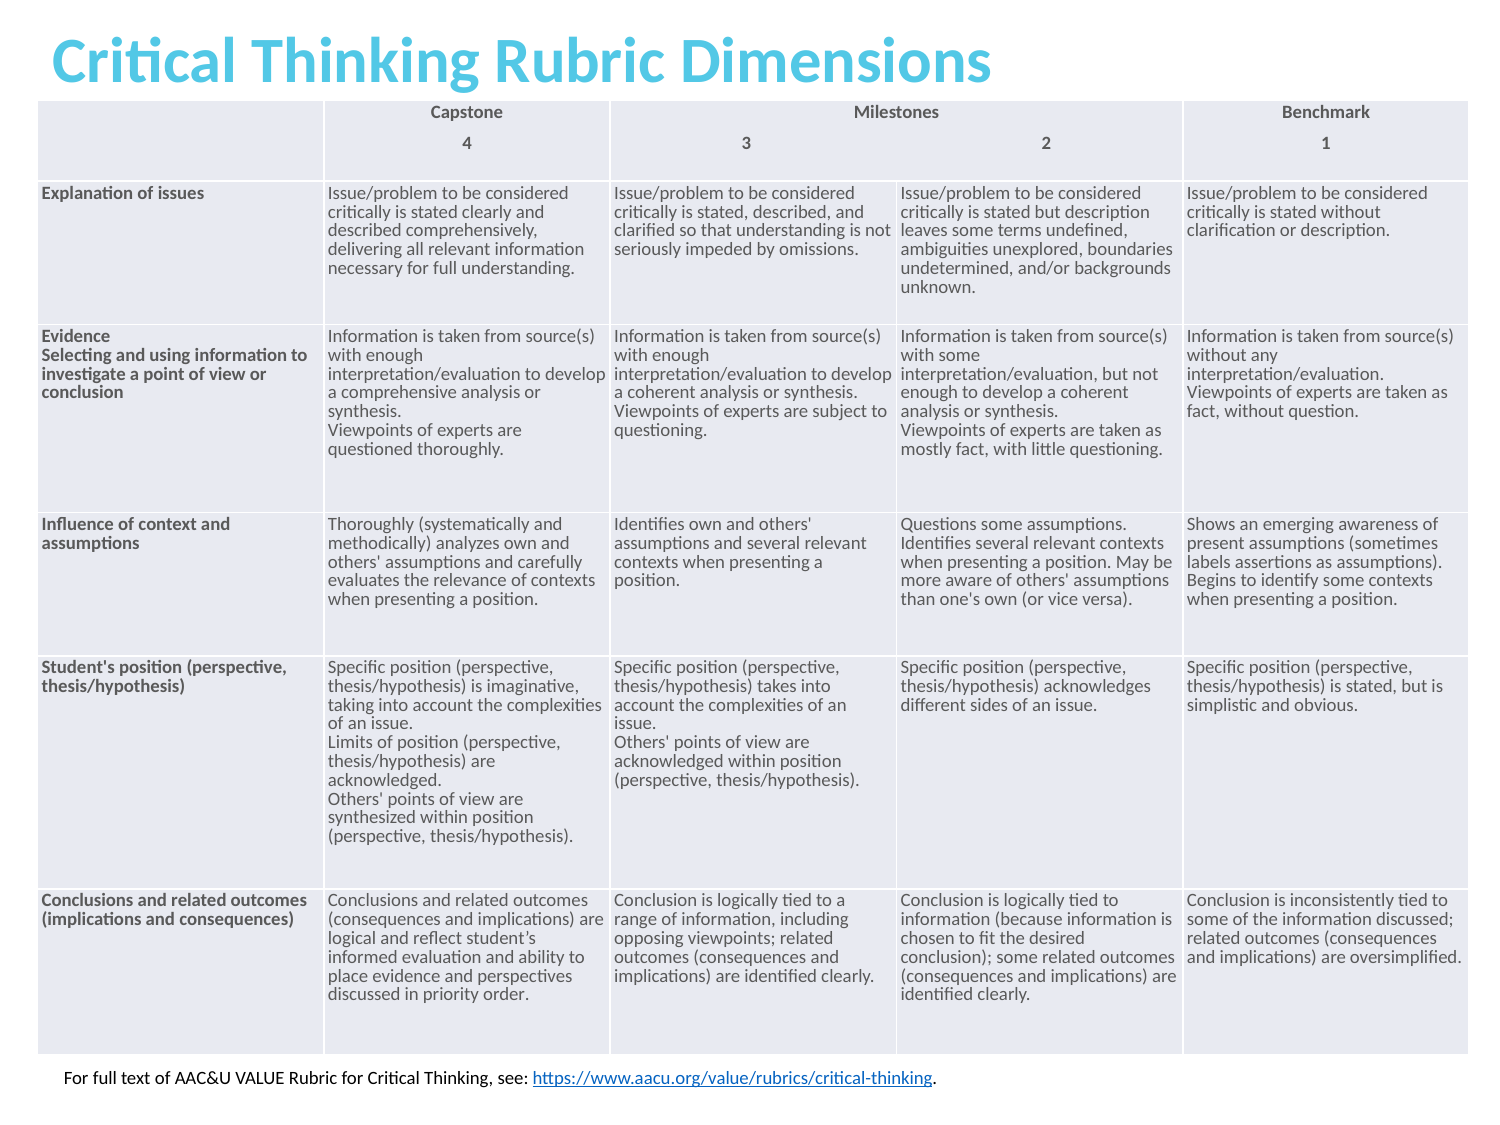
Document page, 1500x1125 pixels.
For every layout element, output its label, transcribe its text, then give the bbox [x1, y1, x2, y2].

table_cell Evidence Selecting and using information to investigate a point of view or conclusion [38, 325, 323, 512]
table_cell Identifies own and others' assumptions and several relevant contexts when presenting a position. [611, 513, 896, 655]
title Critical Thinking Rubric Dimensions [37, 0, 1388, 99]
table_cell Conclusion is logically tied to a range of information, including opposing viewpoints; related outcomes (consequences and implications) are identified clearly. [611, 890, 896, 1054]
table_cell Specific position (perspective, thesis/hypothesis) acknowledges different sides of an issue. [897, 657, 1182, 888]
table_cell Thoroughly (systematically and methodically) analyzes own and others' assumptions and carefully evaluates the relevance of contexts when presenting a position. [325, 513, 609, 655]
table_cell Specific position (perspective, thesis/hypothesis) takes into account the complexities of an issue. Others' points of view are acknowledged within position (perspective, thesis/hypothesis). [611, 657, 896, 888]
table_cell Explanation of issues [38, 182, 323, 324]
table_cell Conclusions and related outcomes (implications and consequences) [38, 890, 323, 1054]
table_cell Issue/problem to be considered critically is stated but description leaves some terms undefined, ambiguities unexplored, boundaries undetermined, and/or backgrounds unknown. [897, 182, 1182, 324]
table_cell Issue/problem to be considered critically is stated clearly and described comprehensively, delivering all relevant information necessary for full understanding. [325, 182, 609, 324]
table_header [38, 101, 323, 180]
table_header Milestones 3 2 [611, 101, 1182, 180]
table_cell Questions some assumptions. Identifies several relevant contexts when presenting a position. May be more aware of others' assumptions than one's own (or vice versa). [897, 513, 1182, 655]
table_cell Information is taken from source(s) with enough interpretation/evaluation to develop a comprehensive analysis or synthesis. Viewpoints of experts are questioned thoroughly. [325, 325, 609, 512]
table_cell Conclusions and related outcomes (consequences and implications) are logical and reflect student’s informed evaluation and ability to place evidence and perspectives discussed in priority order. [325, 890, 609, 1054]
table_cell Shows an emerging awareness of present assumptions (sometimes labels assertions as assumptions). Begins to identify some contexts when presenting a position. [1184, 513, 1468, 655]
table_cell Information is taken from source(s) with some interpretation/evaluation, but not enough to develop a coherent analysis or synthesis. Viewpoints of experts are taken as mostly fact, with little questioning. [897, 325, 1182, 512]
table_header Capstone 4 [325, 101, 609, 180]
table_cell Information is taken from source(s) with enough interpretation/evaluation to develop a coherent analysis or synthesis. Viewpoints of experts are subject to questioning. [611, 325, 896, 512]
table_cell Conclusion is logically tied to information (because information is chosen to fit the desired conclusion); some related outcomes (consequences and implications) are identified clearly. [897, 890, 1182, 1054]
table_cell Information is taken from source(s) without any interpretation/evaluation. Viewpoints of experts are taken as fact, without question. [1184, 325, 1468, 512]
table_cell Issue/problem to be considered critically is stated, described, and clarified so that understanding is not seriously impeded by omissions. [611, 182, 896, 324]
table_header Benchmark 1 [1184, 101, 1468, 180]
table_cell Specific position (perspective, thesis/hypothesis) is imaginative, taking into account the complexities of an issue. Limits of position (perspective, thesis/hypothesis) are acknowledged. Others' points of view are synthesized within position (perspective, thesis/hypothesis). [325, 657, 609, 888]
table_cell Specific position (perspective, thesis/hypothesis) is stated, but is simplistic and obvious. [1184, 657, 1468, 888]
table_cell Student's position (perspective, thesis/hypothesis) [38, 657, 323, 888]
table_cell Conclusion is inconsistently tied to some of the information discussed; related outcomes (consequences and implications) are oversimplified. [1184, 890, 1468, 1054]
table_cell Issue/problem to be considered critically is stated without clarification or description. [1184, 182, 1468, 324]
table_cell Influence of context and assumptions [38, 513, 323, 655]
text_box For full text of AAC&U VALUE Rubric for Critical Thinking, see: https://www.aacu.org/value/rubrics/critical-thinking. [49, 1056, 962, 1097]
